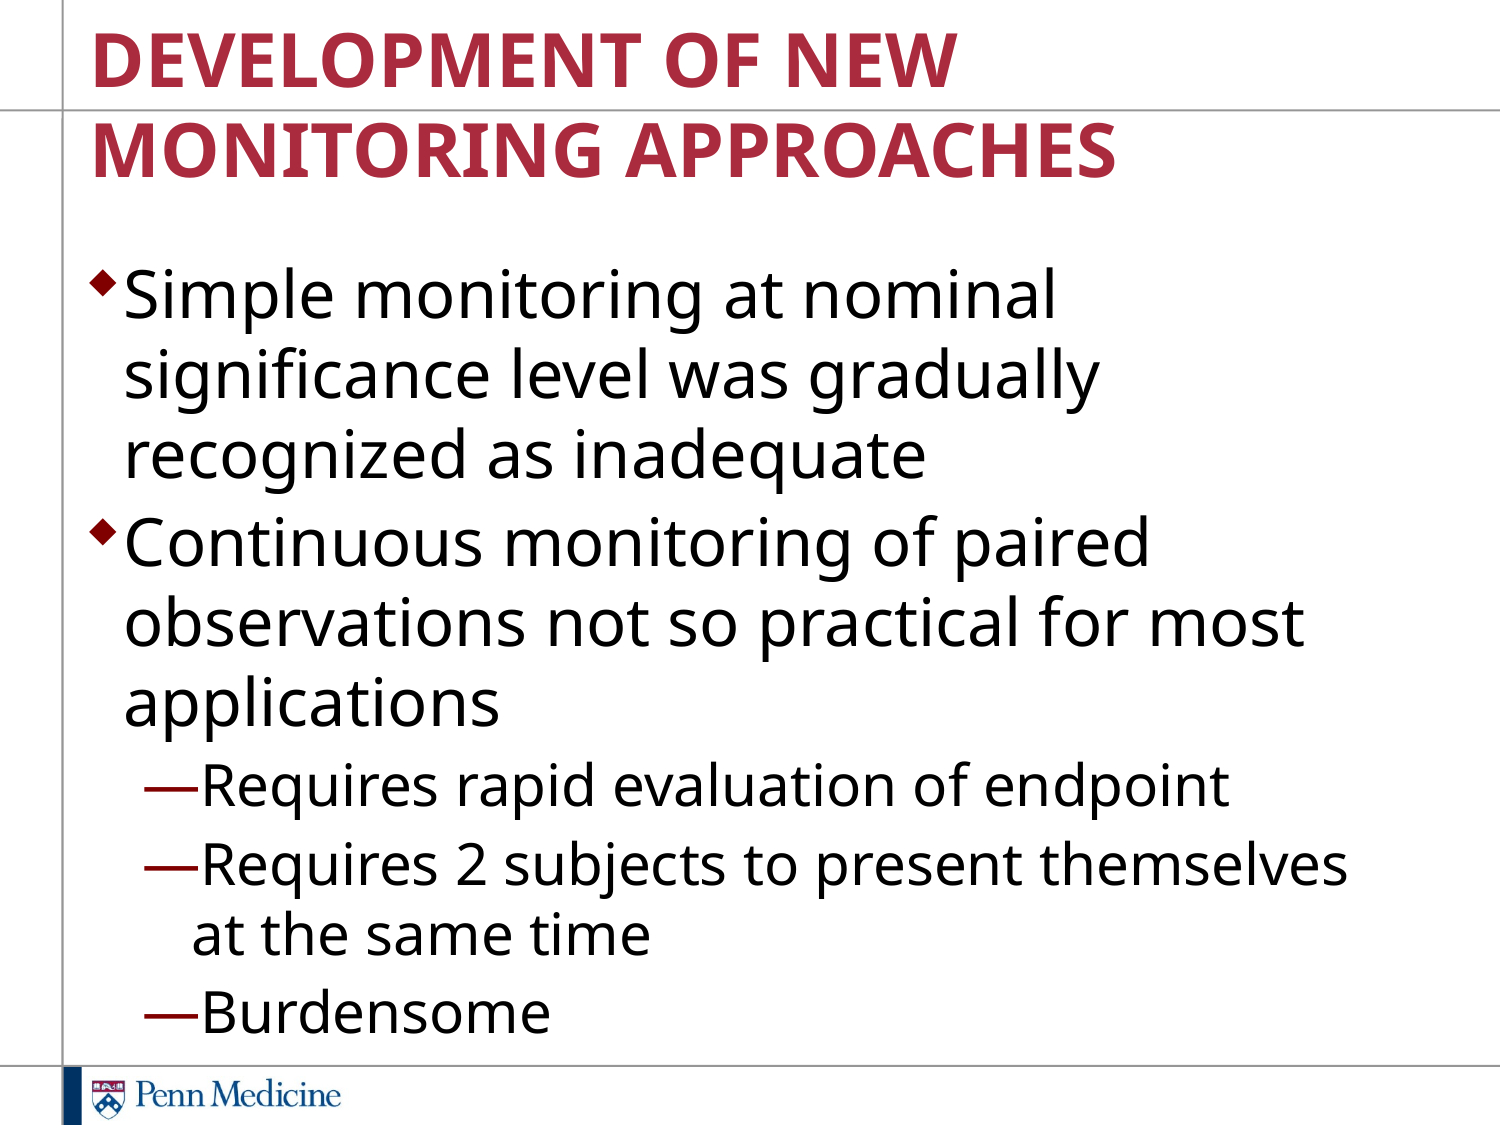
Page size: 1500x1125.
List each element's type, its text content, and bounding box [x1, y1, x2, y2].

picture [86, 1076, 349, 1121]
list Simple monitoring at nominal significance level was gradually recognized as inadequate Continuous monitoring of paired observations not so practical for most applications Requires rapid evaluation of endpoint Requires 2 subjects to present themselves at the same time Burdensome [68, 244, 1432, 819]
title DEVELOPMENT OF NEW MONITORING APPROACHES [74, 11, 1351, 200]
